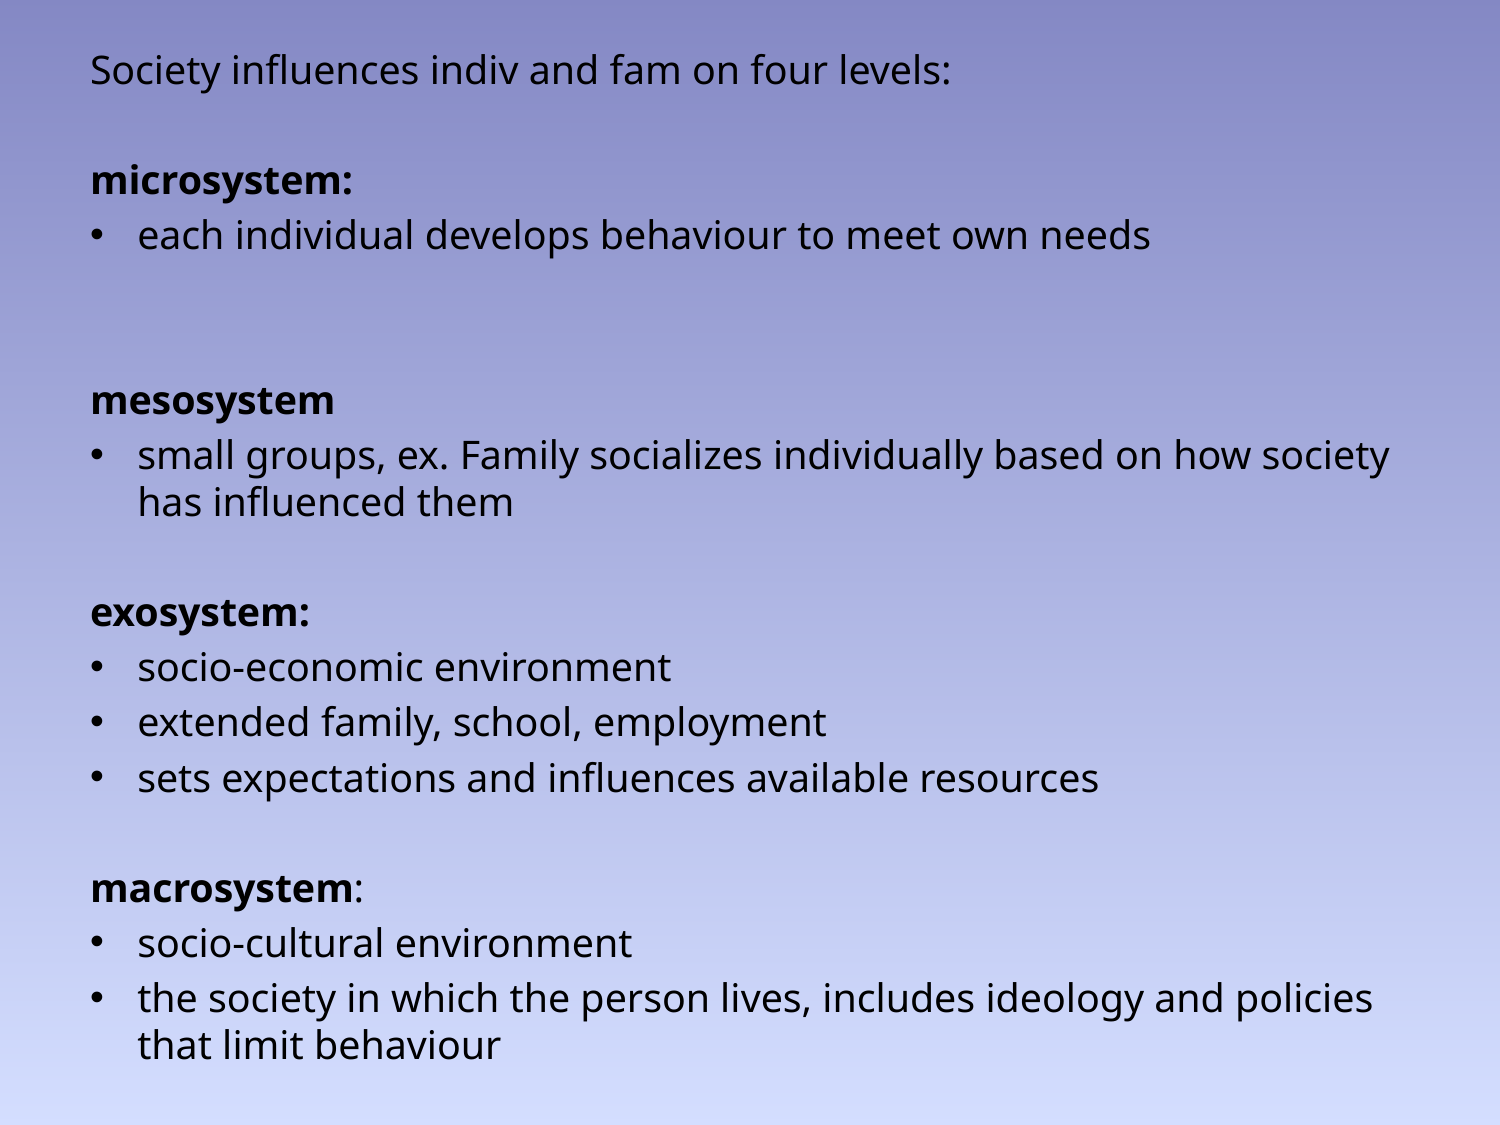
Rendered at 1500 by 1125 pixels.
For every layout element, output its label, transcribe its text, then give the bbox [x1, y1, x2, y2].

list Society influences indiv and fam on four levels: microsystem: each individual develops behaviour to meet own needs mesosystem small groups, ex. Family socializes individually based on how society has influenced them exosystem: socio-economic environment extended family, school, employment sets expectations and influences available resources macrosystem: socio-cultural environment the society in which the person lives, includes ideology and policies that limit behaviour [75, 37, 1425, 1075]
